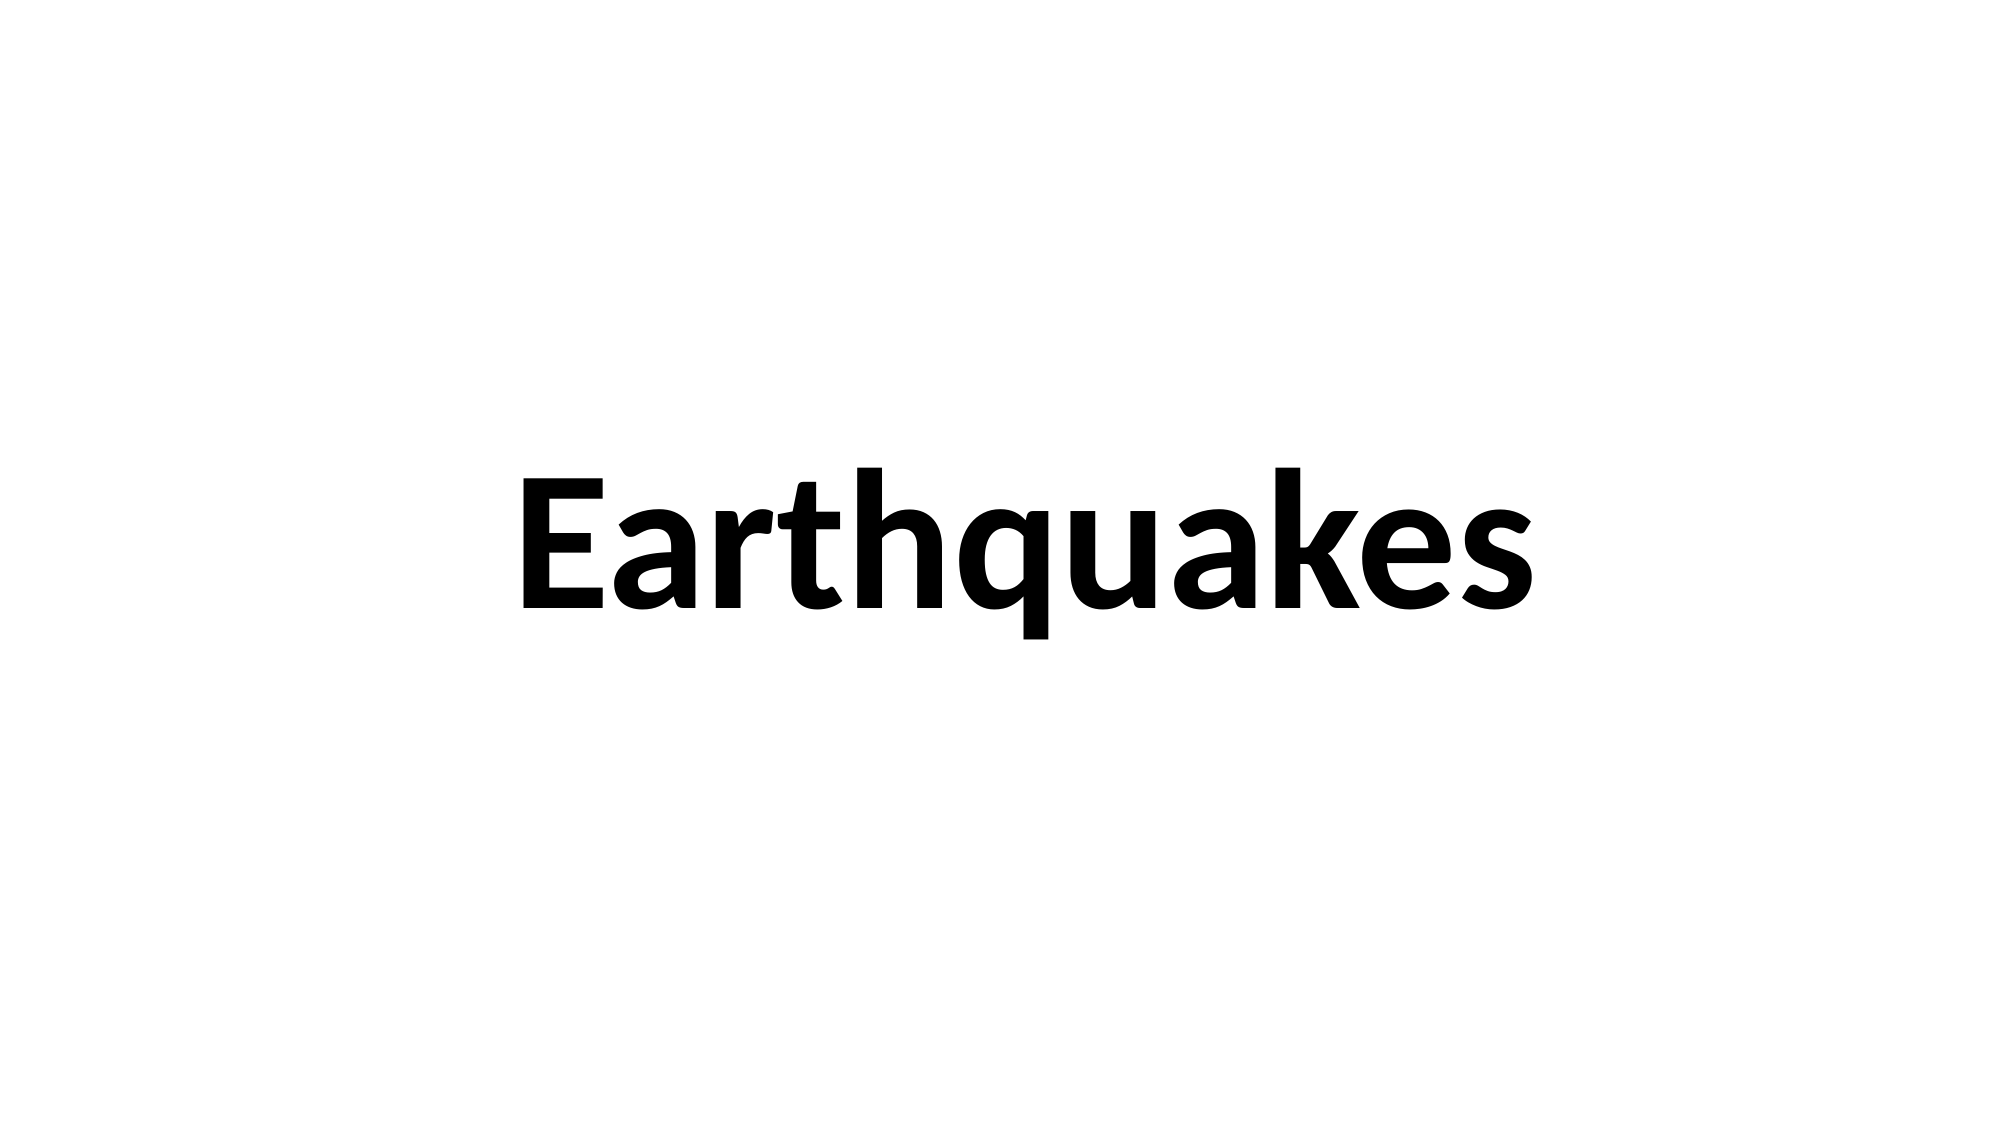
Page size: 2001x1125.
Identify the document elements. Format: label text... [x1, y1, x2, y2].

text_box Earthquakes [452, 401, 1553, 657]
